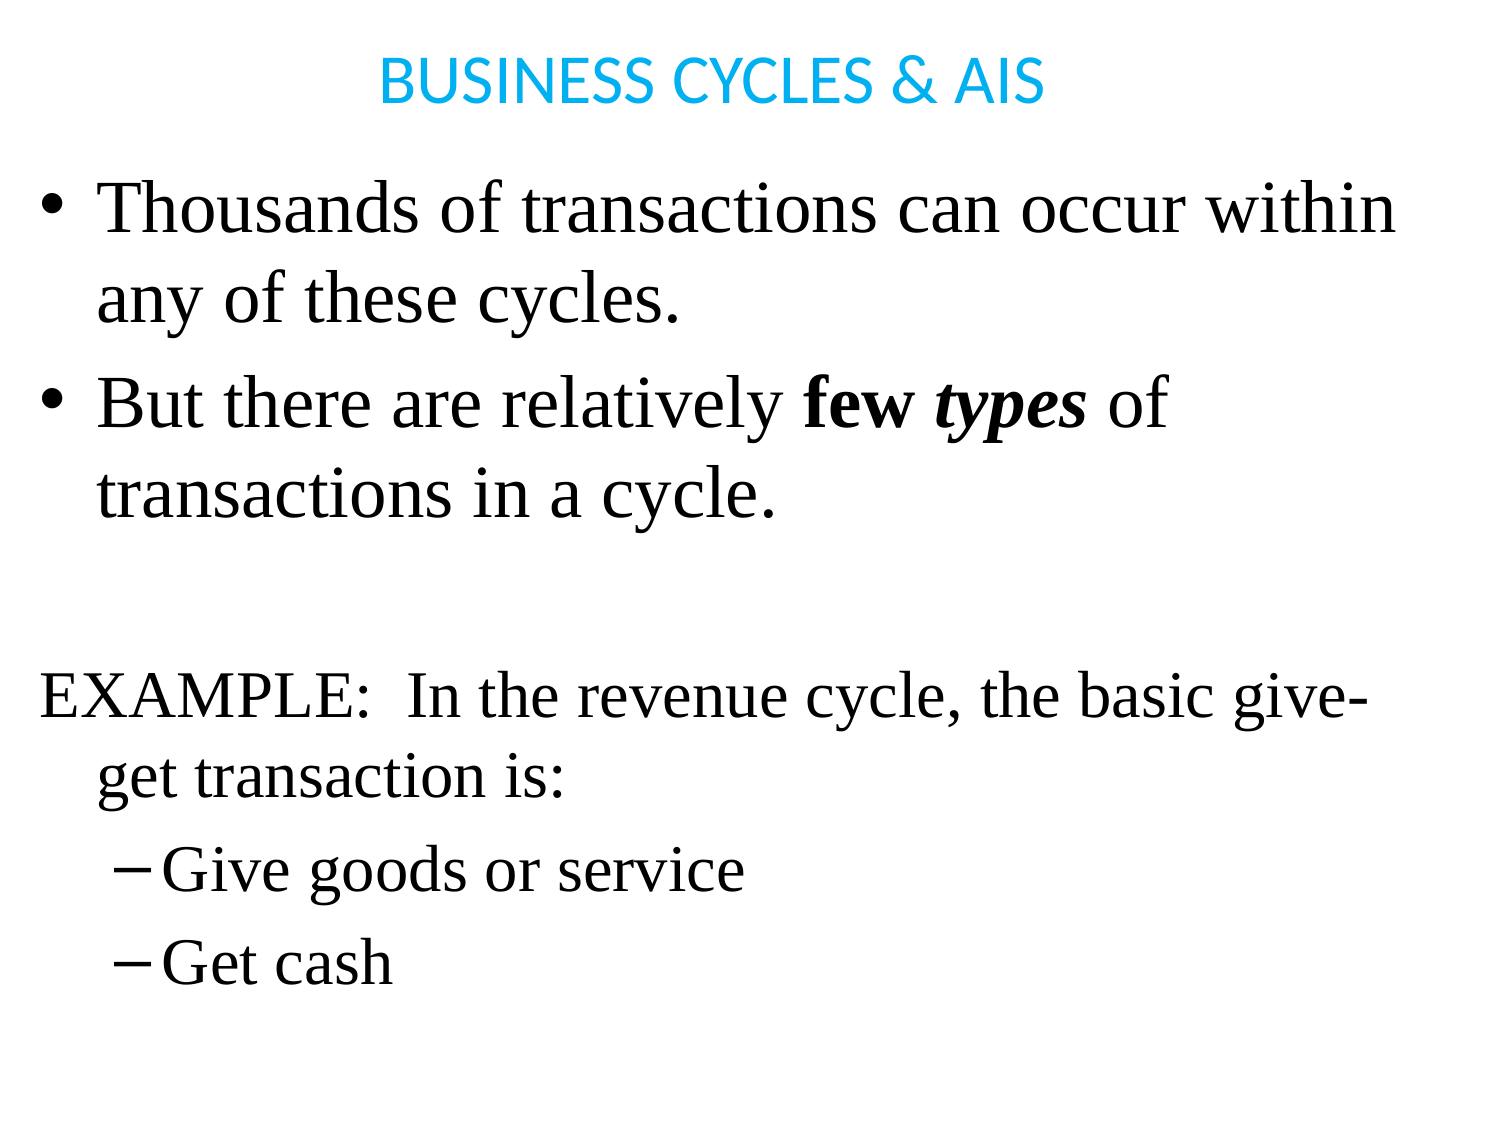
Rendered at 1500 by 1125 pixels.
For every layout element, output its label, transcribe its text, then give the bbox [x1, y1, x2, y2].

list Thousands of transactions can occur within any of these cycles. But there are relatively few types of transactions in a cycle. EXAMPLE: In the revenue cycle, the basic give-get transaction is: Give goods or service Get cash [24, 149, 1450, 1088]
title BUSINESS CYCLES & AIS [37, 24, 1388, 125]
